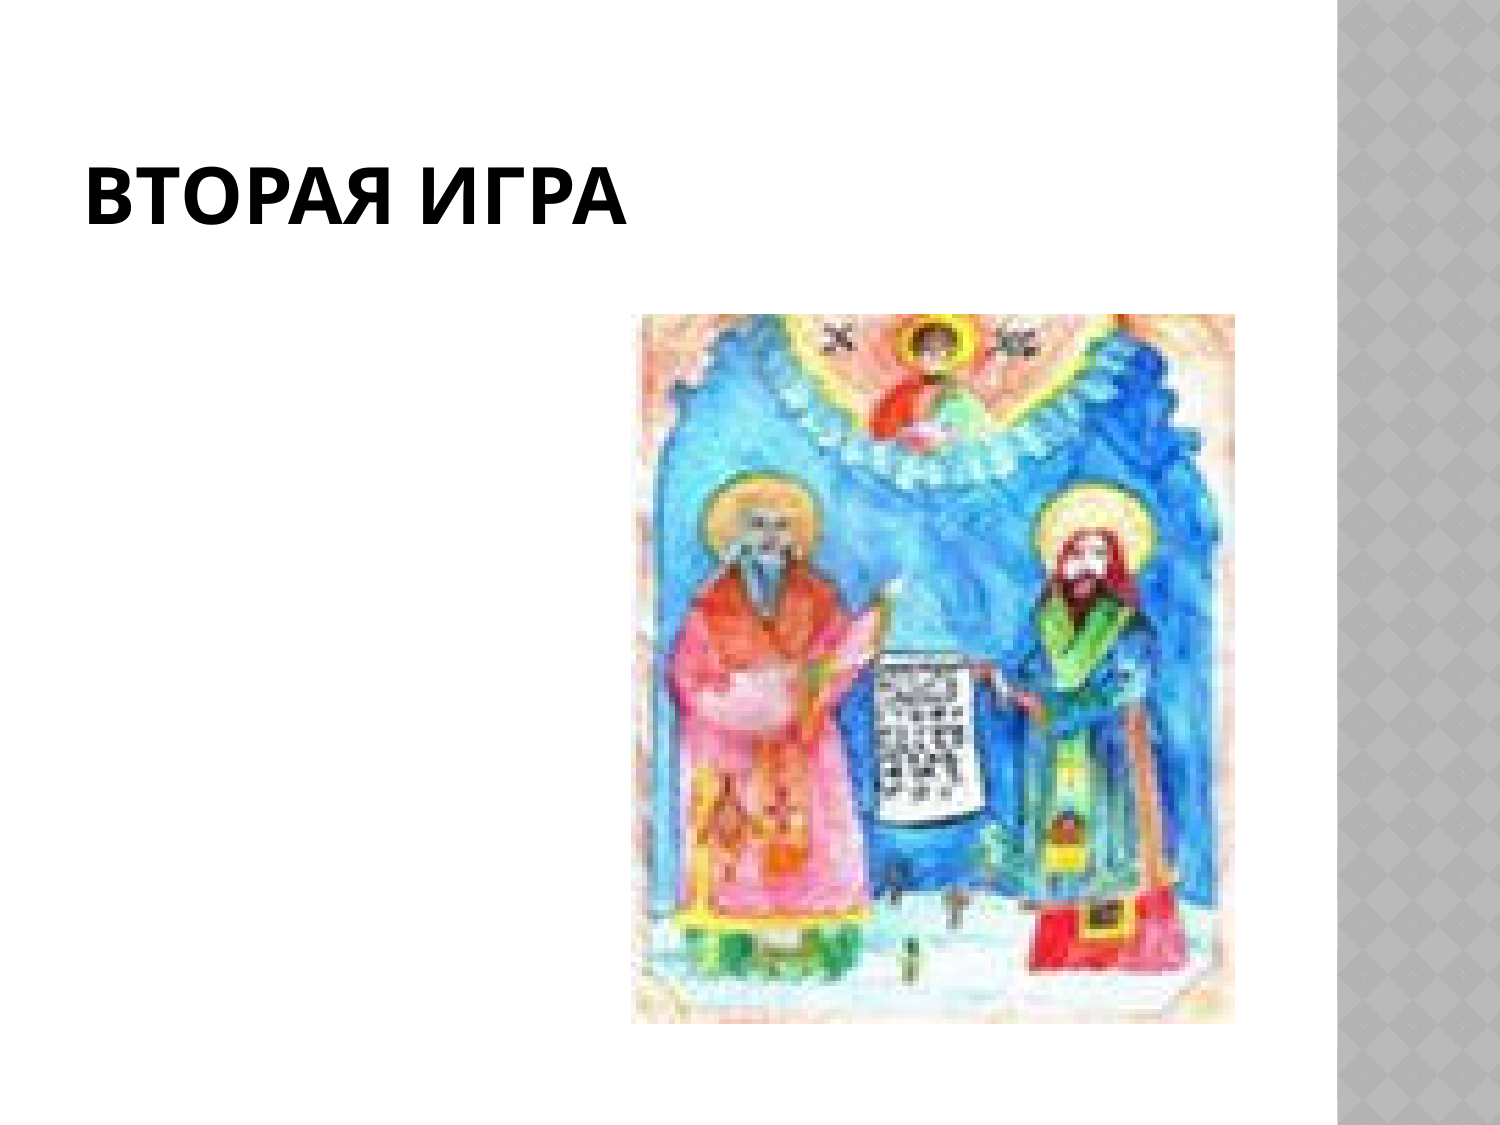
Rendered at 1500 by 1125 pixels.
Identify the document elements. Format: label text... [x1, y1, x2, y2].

picture [631, 314, 1235, 1024]
title ВТОРАЯ ИГРА [75, 52, 1263, 240]
